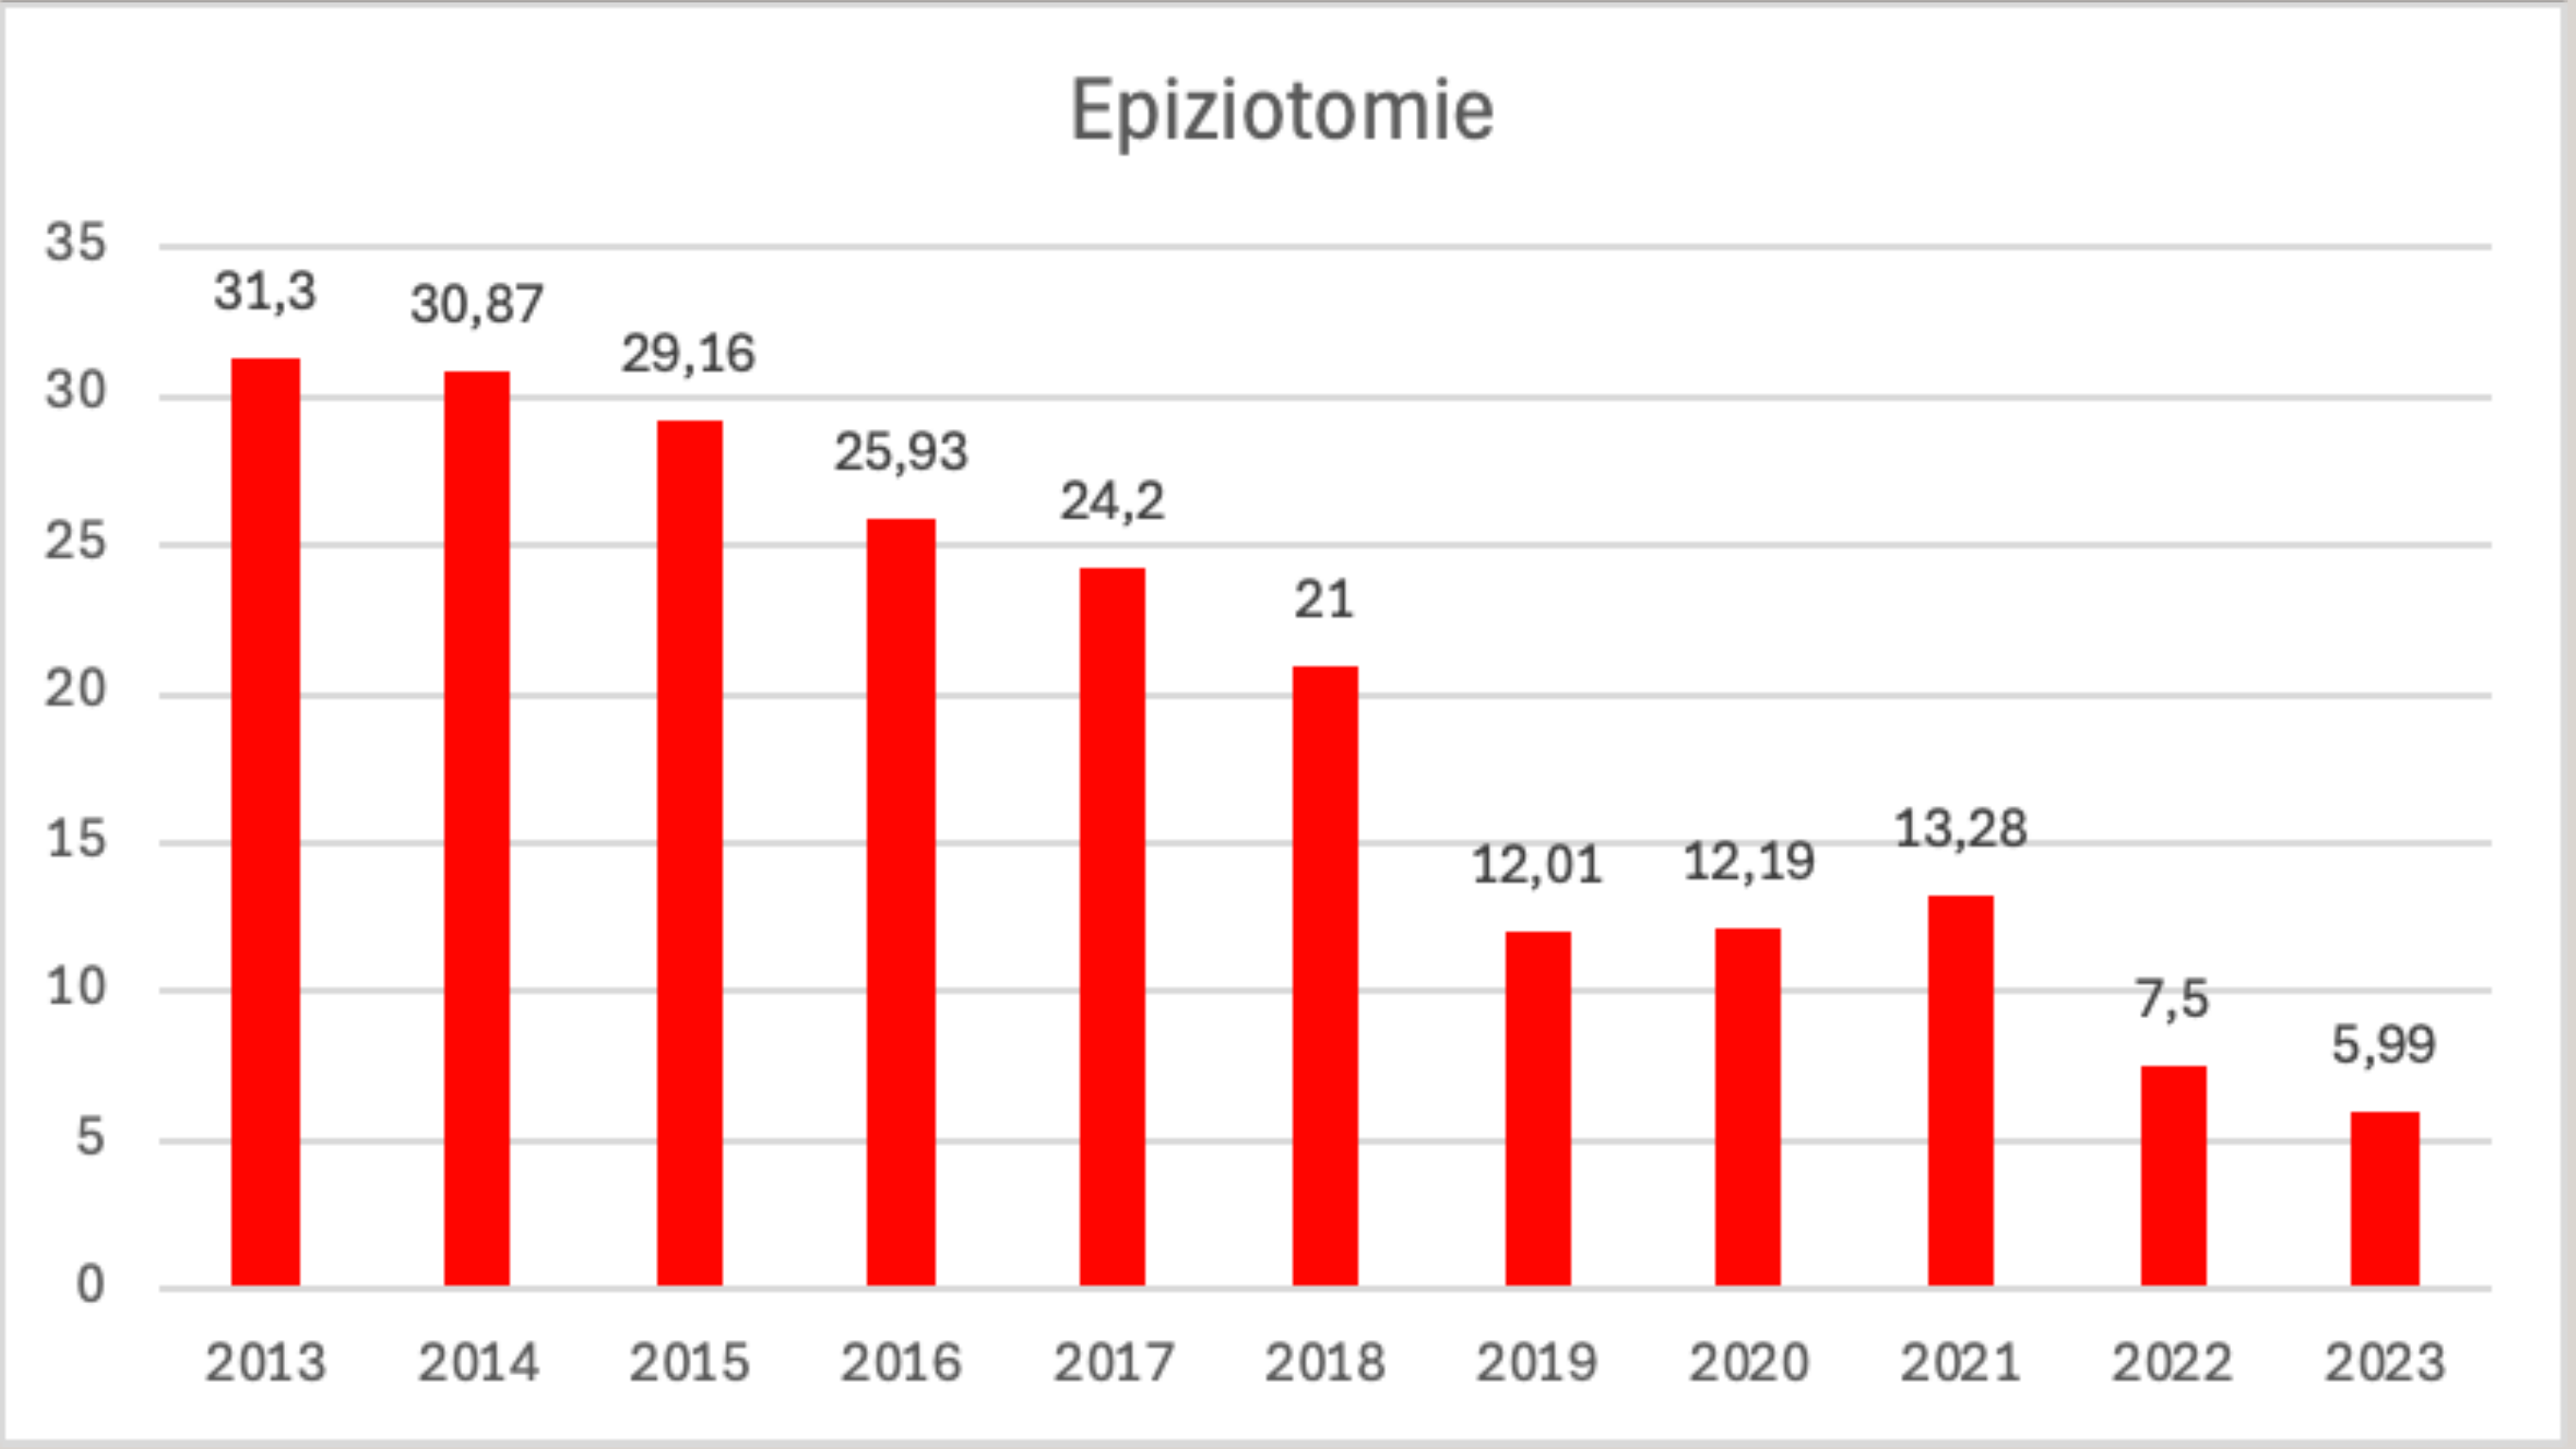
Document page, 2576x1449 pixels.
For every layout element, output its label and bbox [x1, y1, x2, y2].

text_box [0, 0, 2568, 1447]
